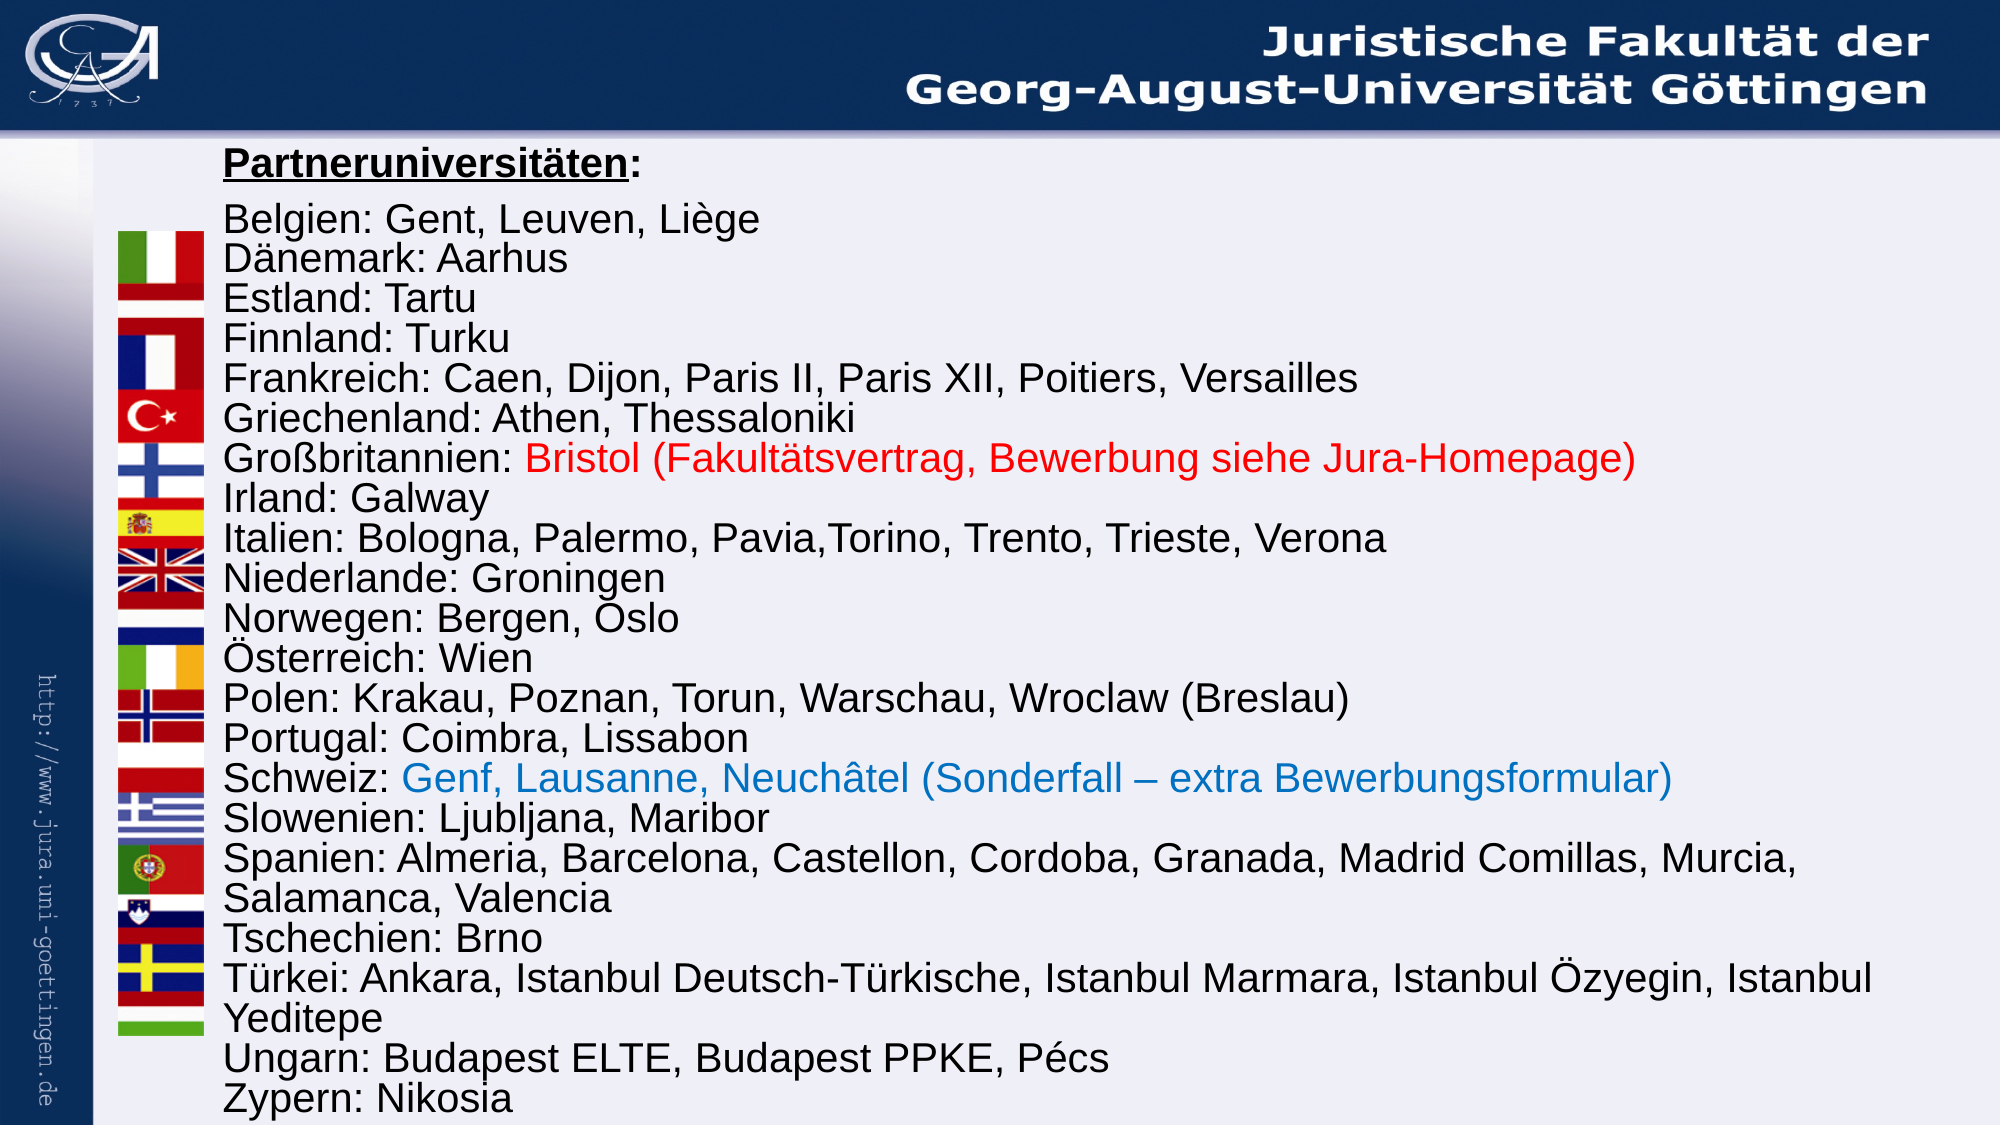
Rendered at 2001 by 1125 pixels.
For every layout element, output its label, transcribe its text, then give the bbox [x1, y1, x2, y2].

picture [0, 0, 2000, 1125]
title Partneruniversitäten: Belgien: Gent, Leuven, Liège Dänemark: Aarhus Estland: Tartu Finnland: Turku Frankreich: Caen, Dijon, Paris II, Paris XII, Poitiers, Versailles Griechenland: Athen, Thessaloniki Großbritannien: Bristol (Fakultätsvertrag, Bewerbung siehe Jura-Homepage) Irland: Galway Italien: Bologna, Palermo, Pavia,Torino, Trento, Trieste, Verona Niederlande: Groningen Norwegen: Bergen, Oslo Österreich: Wien Polen: Krakau, Poznan, Torun, Warschau, Wroclaw (Breslau) Portugal: Coimbra, Lissabon Schweiz: Genf, Lausanne, Neuchâtel (Sonderfall – extra Bewerbungsformular) Slowenien: Ljubljana, Maribor Spanien: Almeria, Barcelona, Castellon, Cordoba, Granada, Madrid Comillas, Murcia, Salamanca, Valencia Tschechien: Brno Türkei: Ankara, Istanbul Deutsch-Türkische, Istanbul Marmara, Istanbul Özyegin, Istanbul Yeditepe Ungarn: Budapest ELTE, Budapest PPKE, Pécs Zypern: Nikosia [207, 140, 1906, 1125]
